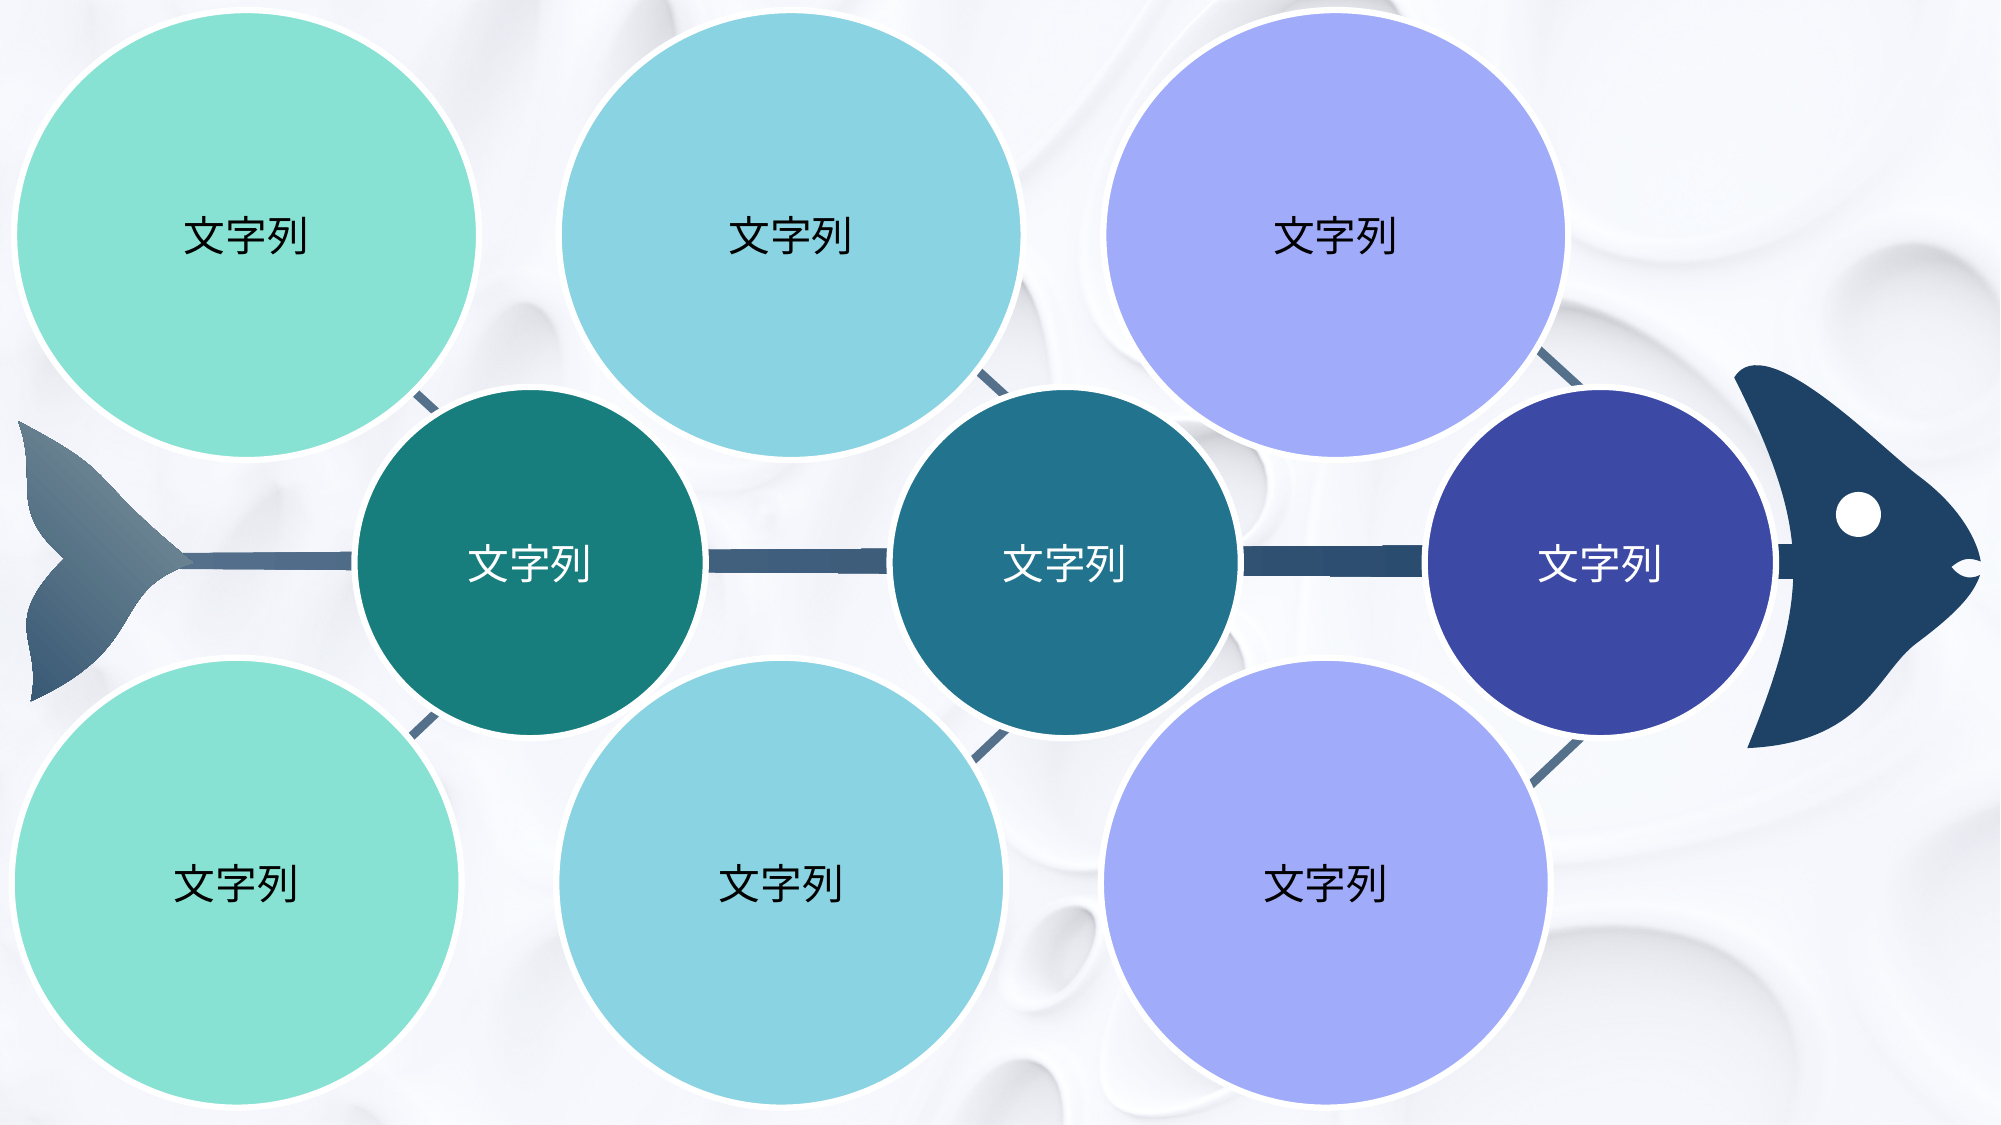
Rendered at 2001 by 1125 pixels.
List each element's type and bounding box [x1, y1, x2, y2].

text_box [1437, 257, 1766, 558]
text_box [1441, 562, 1766, 869]
text_box [267, 257, 596, 558]
text_box [1622, 396, 1939, 719]
text_box [858, 562, 1182, 869]
text_box [854, 257, 1182, 558]
picture [0, 0, 2000, 1125]
text_box [271, 562, 596, 869]
